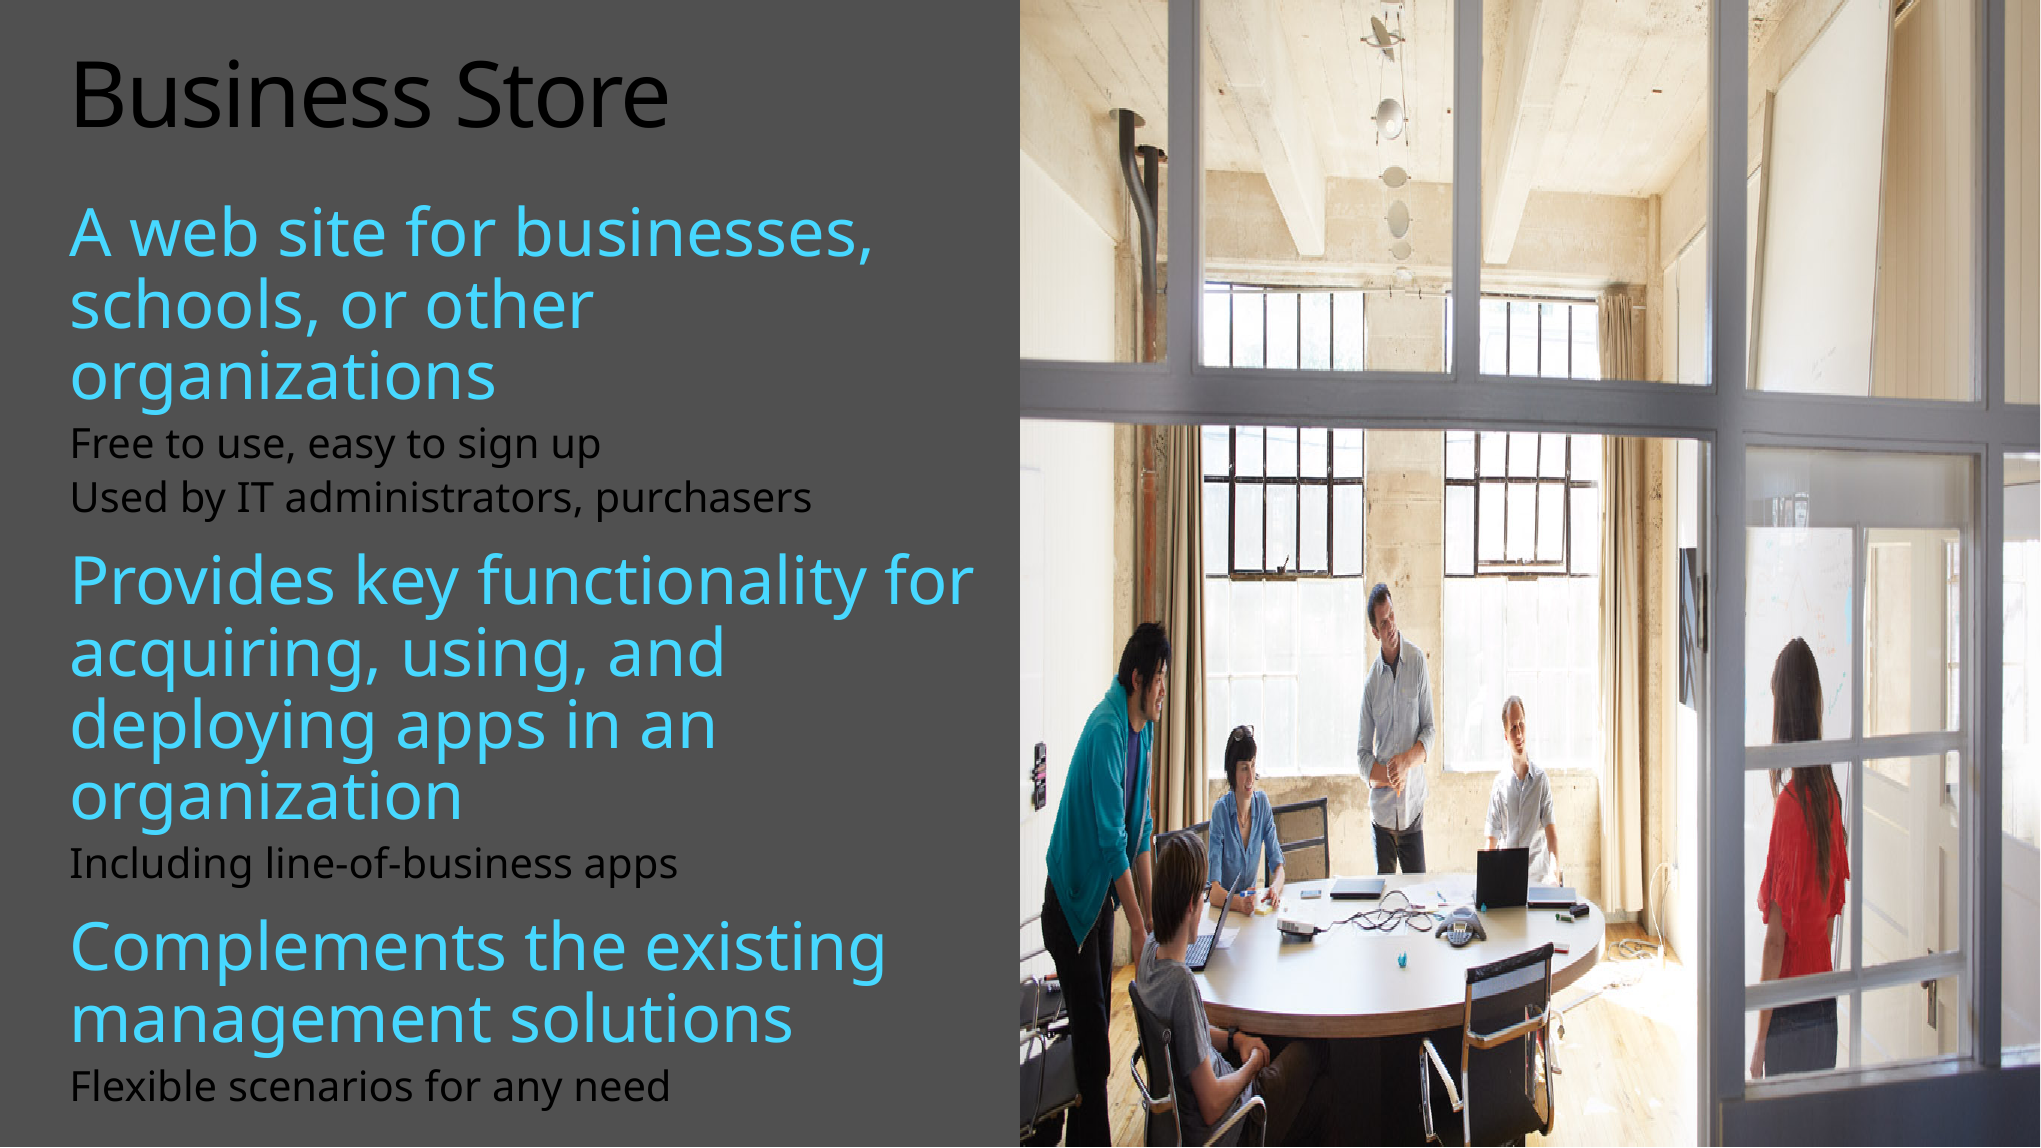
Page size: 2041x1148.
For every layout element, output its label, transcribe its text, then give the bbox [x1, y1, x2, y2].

title Business Store [45, 33, 946, 164]
picture [1019, 0, 2041, 1148]
list A web site for businesses, schools, or other organizations Free to use, easy to sign up Used by IT administrators, purchasers Provides key functionality for acquiring, using, and deploying apps in an organization Including line-of-business apps Complements the existing management solutions Flexible scenarios for any need [45, 183, 1006, 996]
